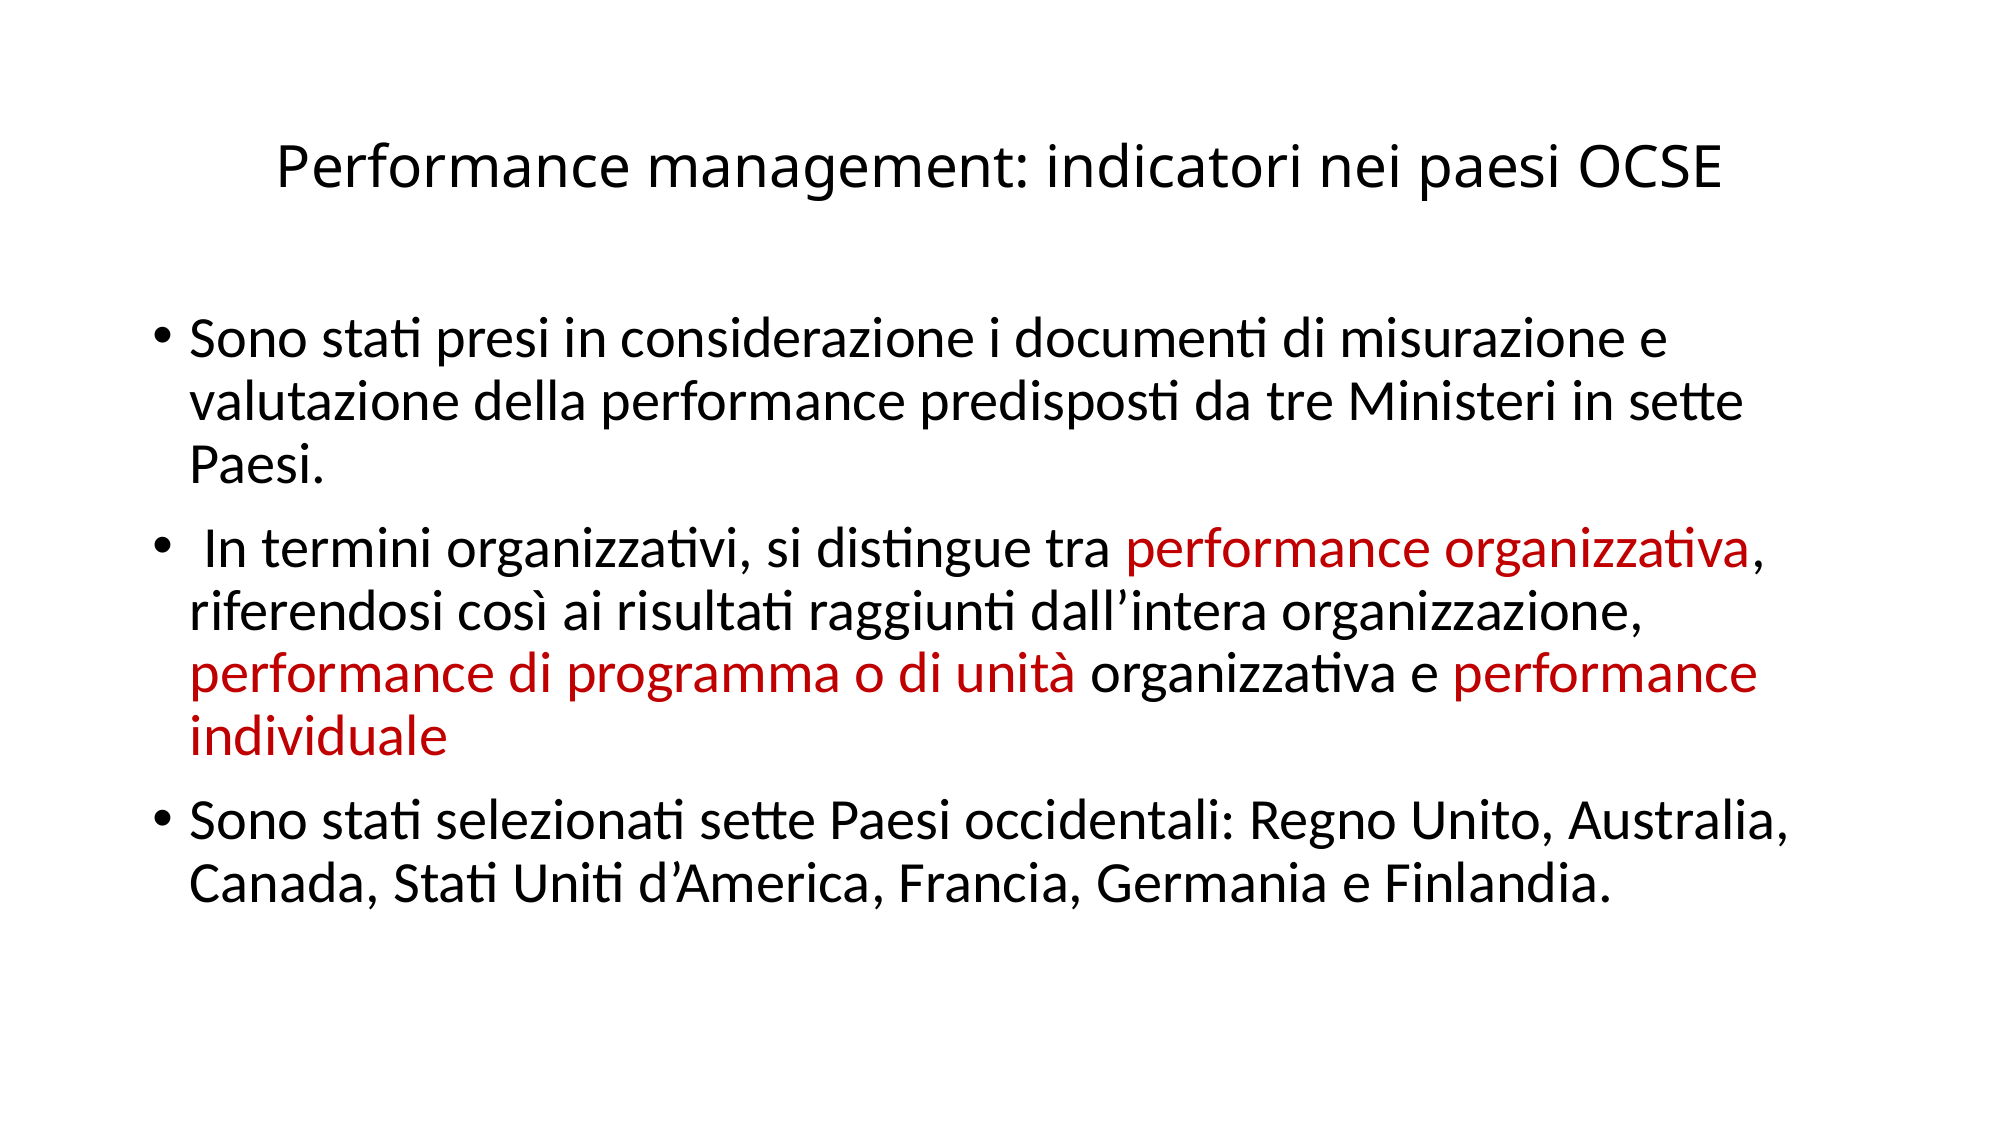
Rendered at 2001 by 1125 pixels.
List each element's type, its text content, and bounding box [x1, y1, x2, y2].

title Performance management: indicatori nei paesi OCSE [137, 59, 1863, 278]
list Sono stati presi in considerazione i documenti di misurazione e valutazione della performance predisposti da tre Ministeri in sette Paesi. In termini organizzativi, si distingue tra performance organizzativa, riferendosi così ai risultati raggiunti dall’intera organizzazione, performance di programma o di unità organizzativa e performance individuale Sono stati selezionati sette Paesi occidentali: Regno Unito, Australia, Canada, Stati Uniti d’America, Francia, Germania e Finlandia. [137, 299, 1863, 1014]
